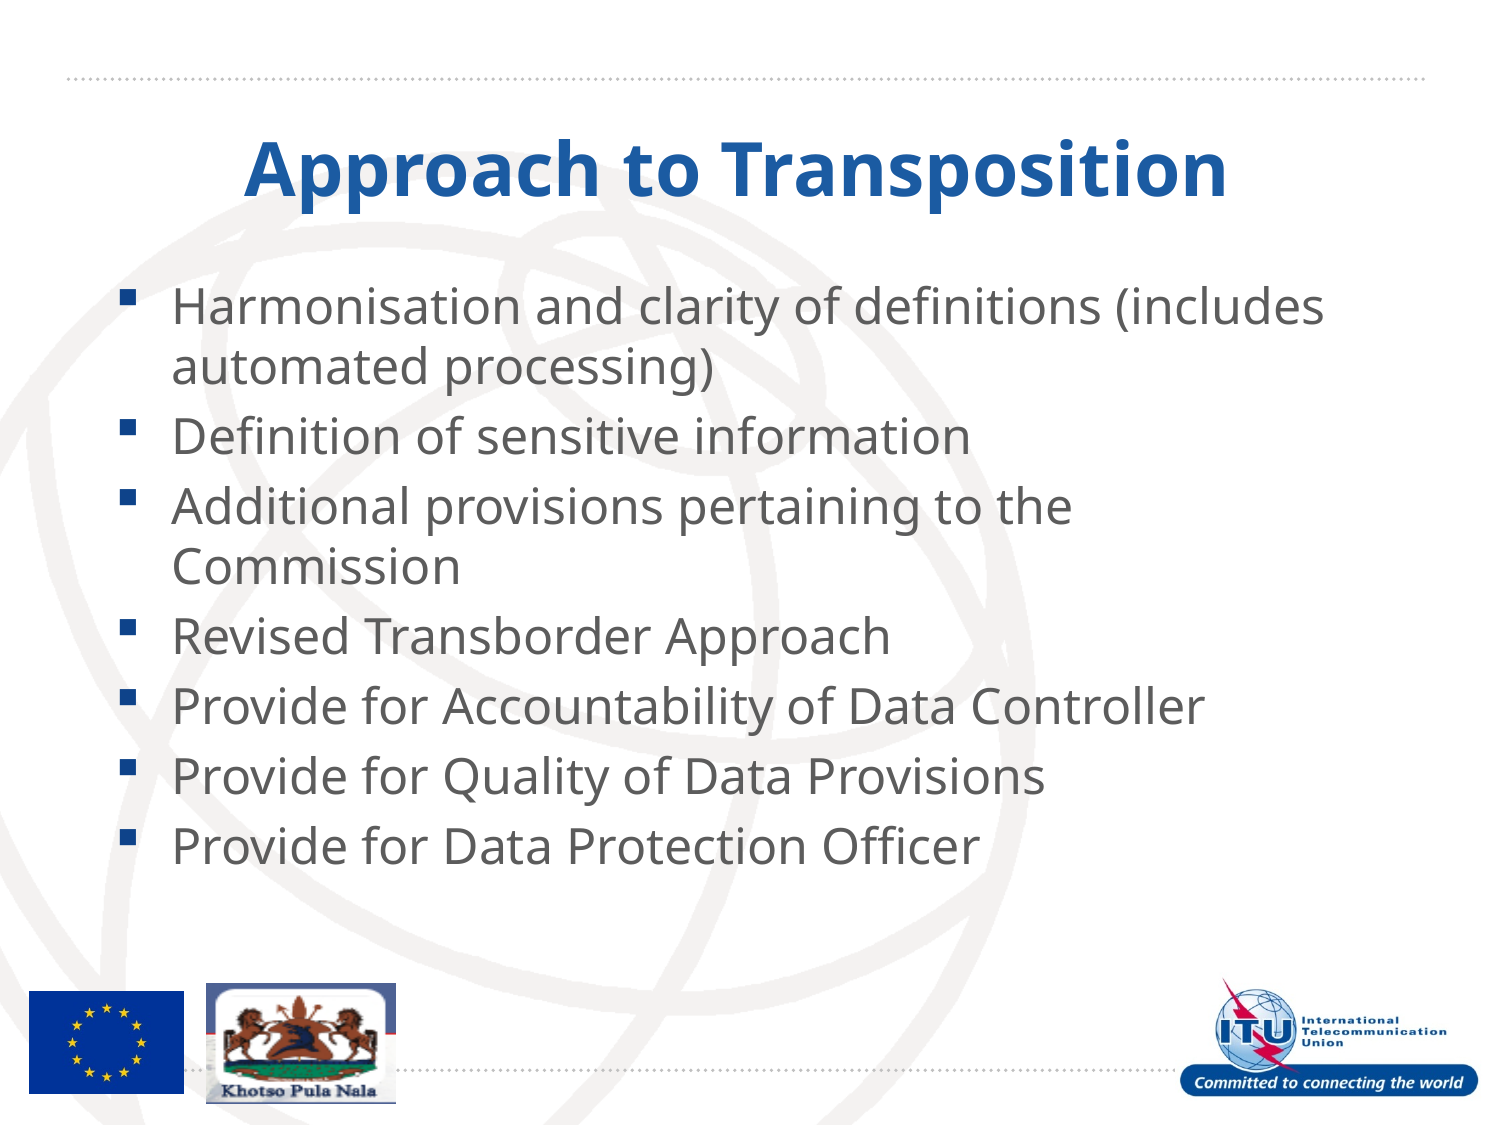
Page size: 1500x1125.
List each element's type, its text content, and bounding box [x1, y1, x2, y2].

picture [0, 132, 1061, 1125]
title Approach to Transposition [100, 113, 1376, 220]
list Harmonisation and clarity of definitions (includes automated processing) Definition of sensitive information Additional provisions pertaining to the Commission Revised Transborder Approach Provide for Accountability of Data Controller Provide for Quality of Data Provisions Provide for Data Protection Officer [100, 266, 1376, 966]
picture [1175, 972, 1483, 1101]
